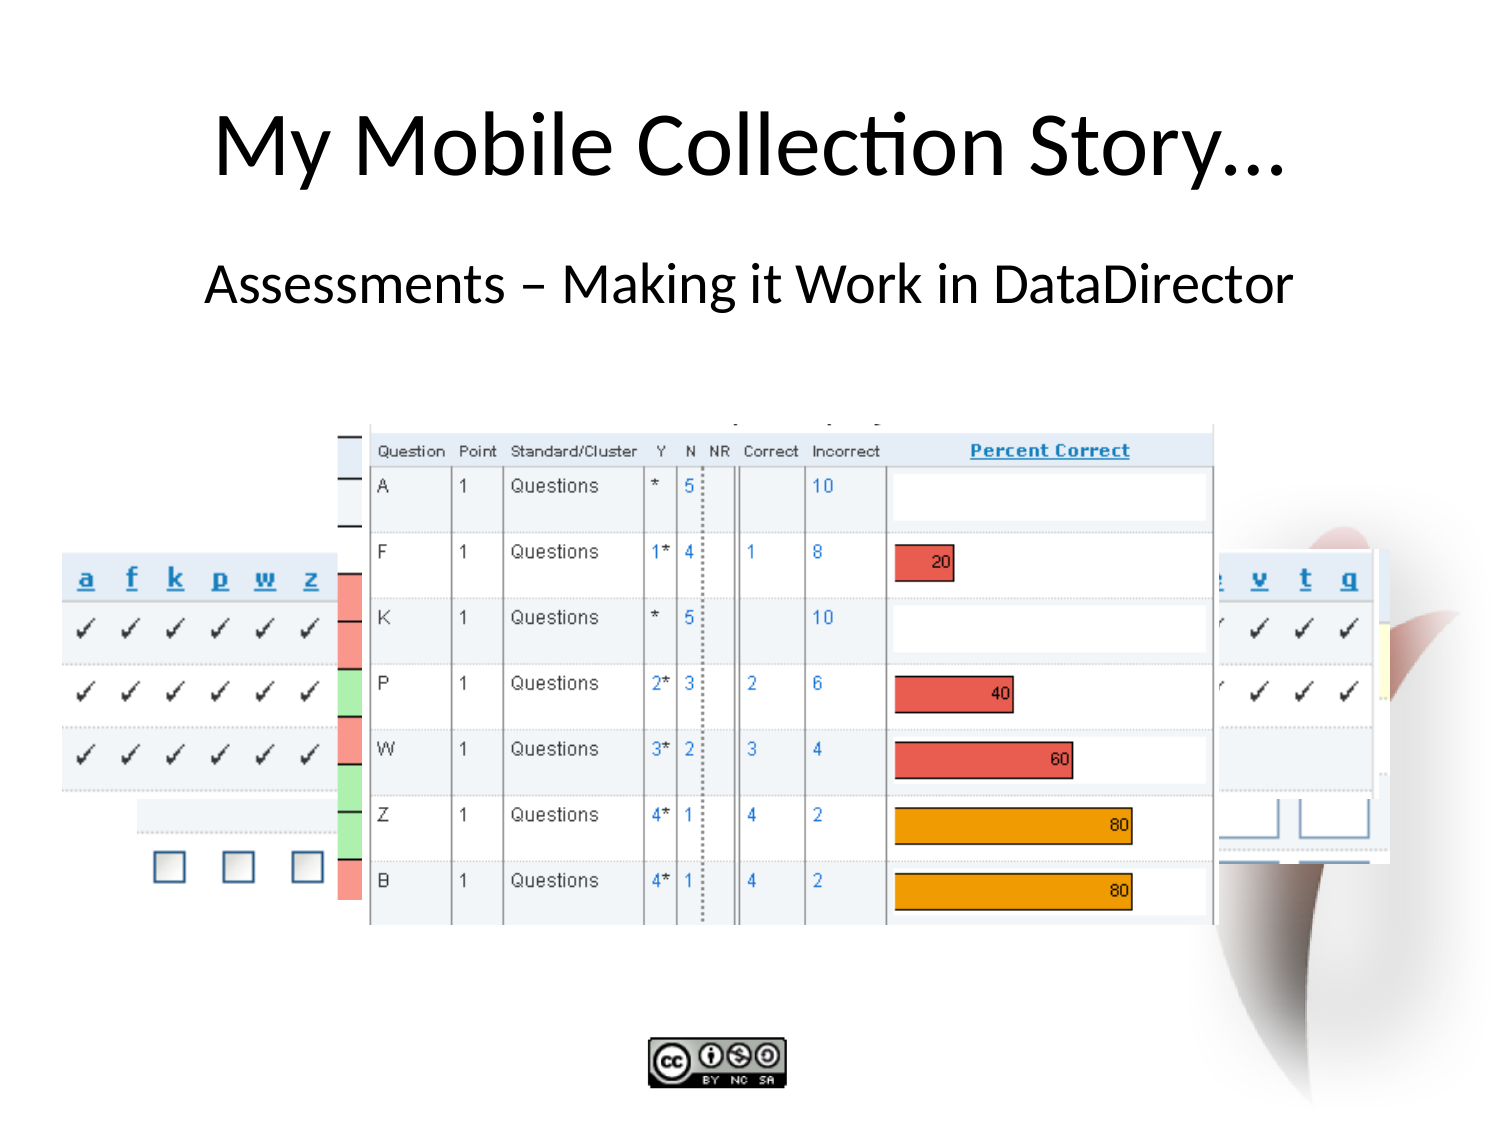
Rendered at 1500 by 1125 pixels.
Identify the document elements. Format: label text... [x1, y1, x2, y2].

picture [637, 1025, 800, 1098]
text_box Assessments – Making it Work in DataDirector [162, 237, 1338, 323]
picture [62, 424, 1391, 926]
title My Mobile Collection Story… [75, 45, 1425, 233]
